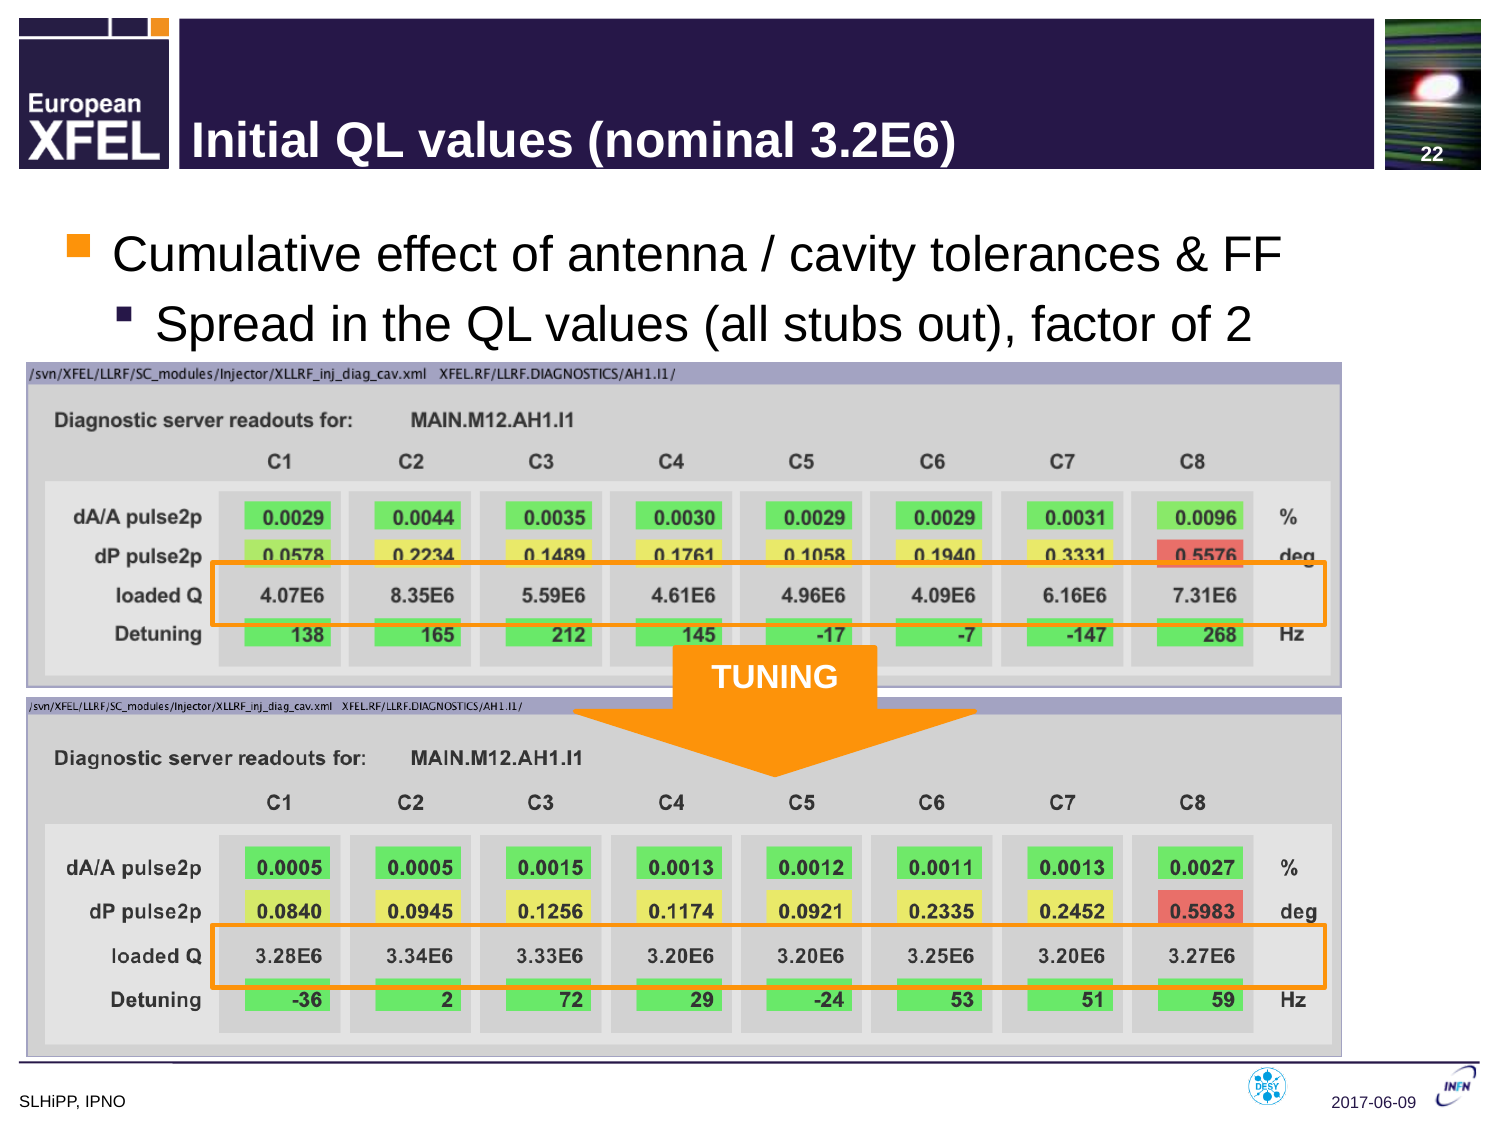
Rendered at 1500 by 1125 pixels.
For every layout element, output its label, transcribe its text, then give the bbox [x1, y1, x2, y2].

title Initial QL values (nominal 3.2E6) [179, 88, 1375, 168]
list Cumulative effect of antenna / cavity tolerances & FF Spread in the QL values (all stubs out), factor of 2 [19, 221, 1475, 1025]
picture [25, 362, 1342, 688]
picture [1432, 1062, 1480, 1110]
slide_number 22 [1384, 18, 1480, 169]
footer SLHiPP, IPNO [19, 1067, 1075, 1111]
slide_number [1162, 1067, 1417, 1112]
picture [1385, 19, 1481, 170]
picture [25, 697, 1342, 1057]
picture [19, 18, 169, 169]
